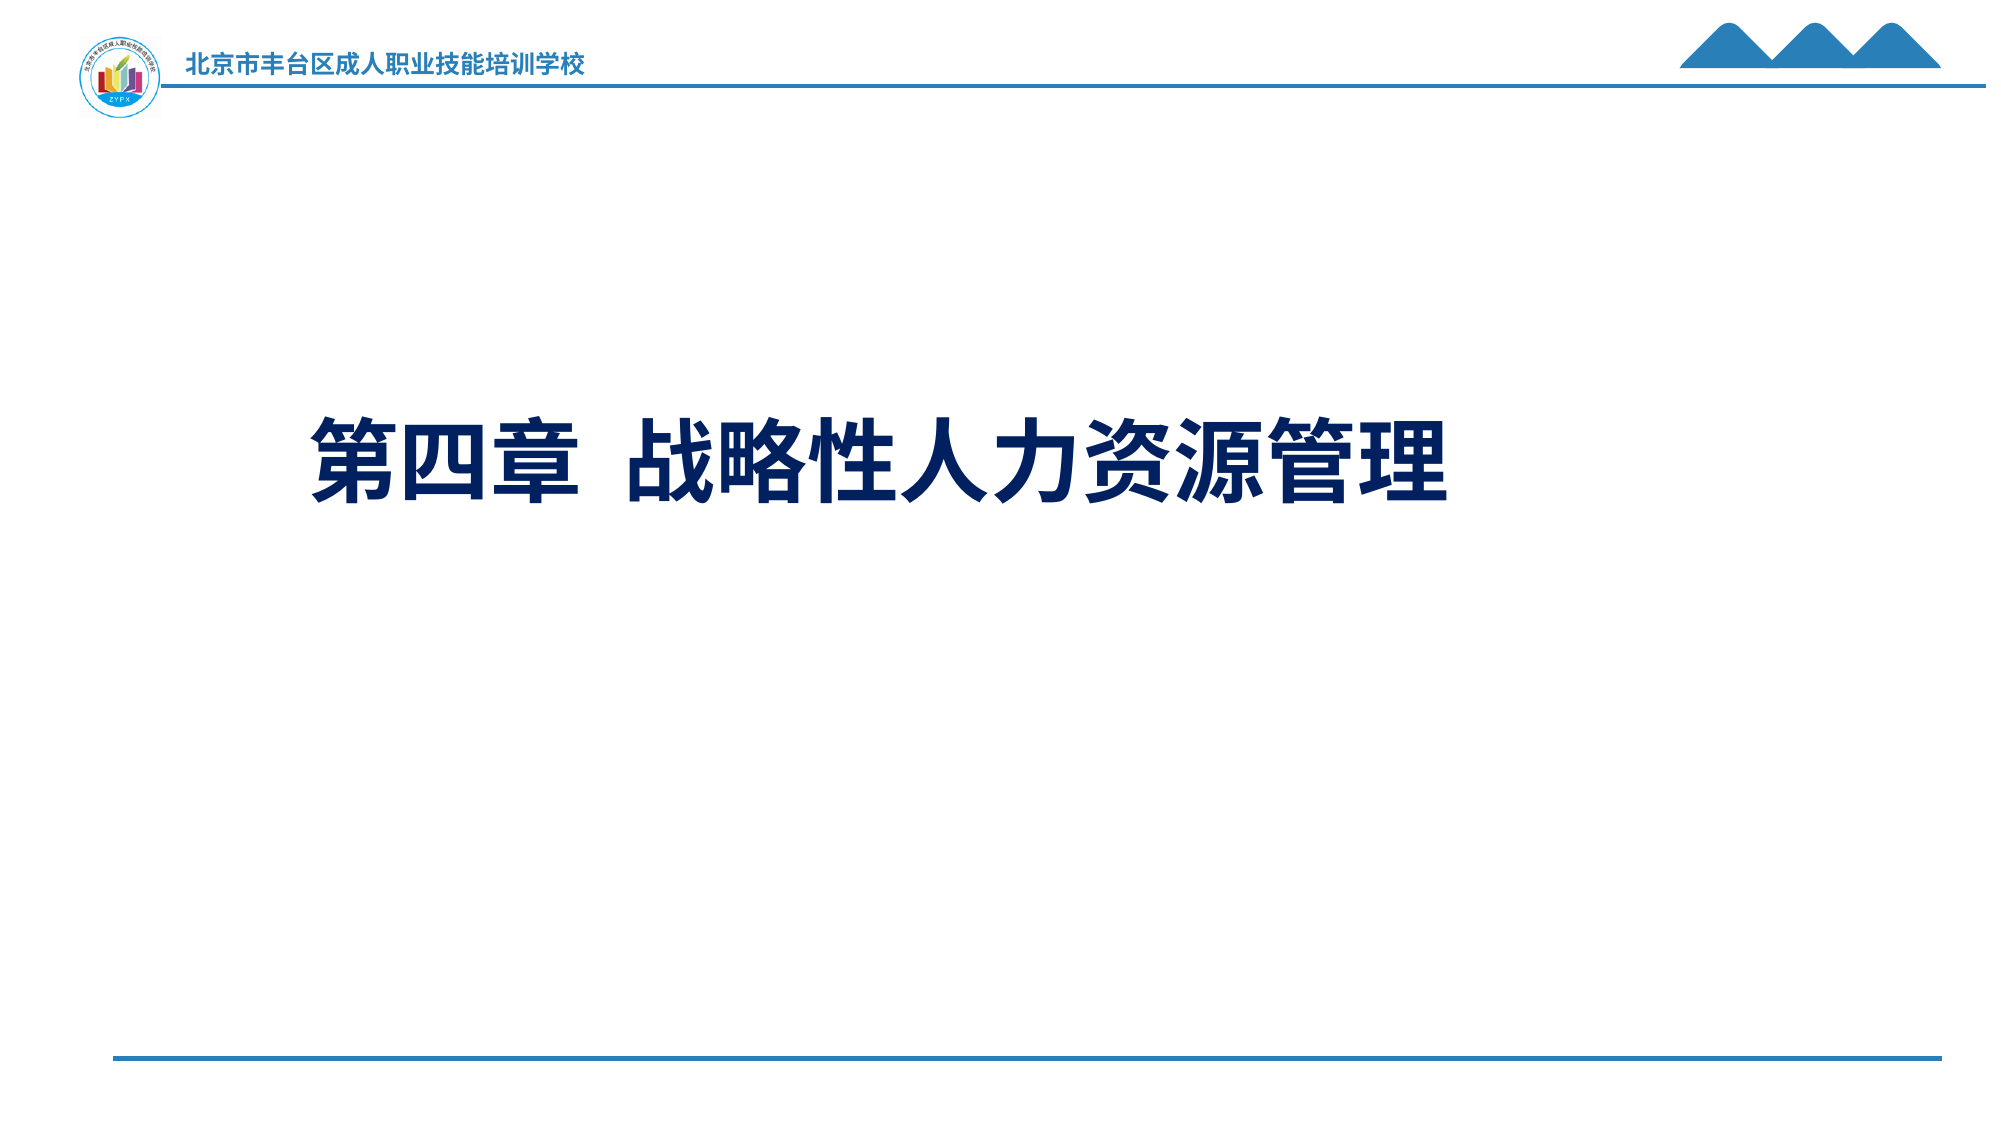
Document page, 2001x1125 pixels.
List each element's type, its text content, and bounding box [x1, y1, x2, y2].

text_box 北京市丰台区成人职业技能培训学校 [170, 40, 632, 85]
text_box [1677, 21, 1772, 70]
text_box [1840, 21, 1944, 70]
picture [79, 36, 161, 118]
text_box 第四章 战略性人力资源管理 [292, 395, 1708, 631]
text_box [1763, 21, 1853, 70]
